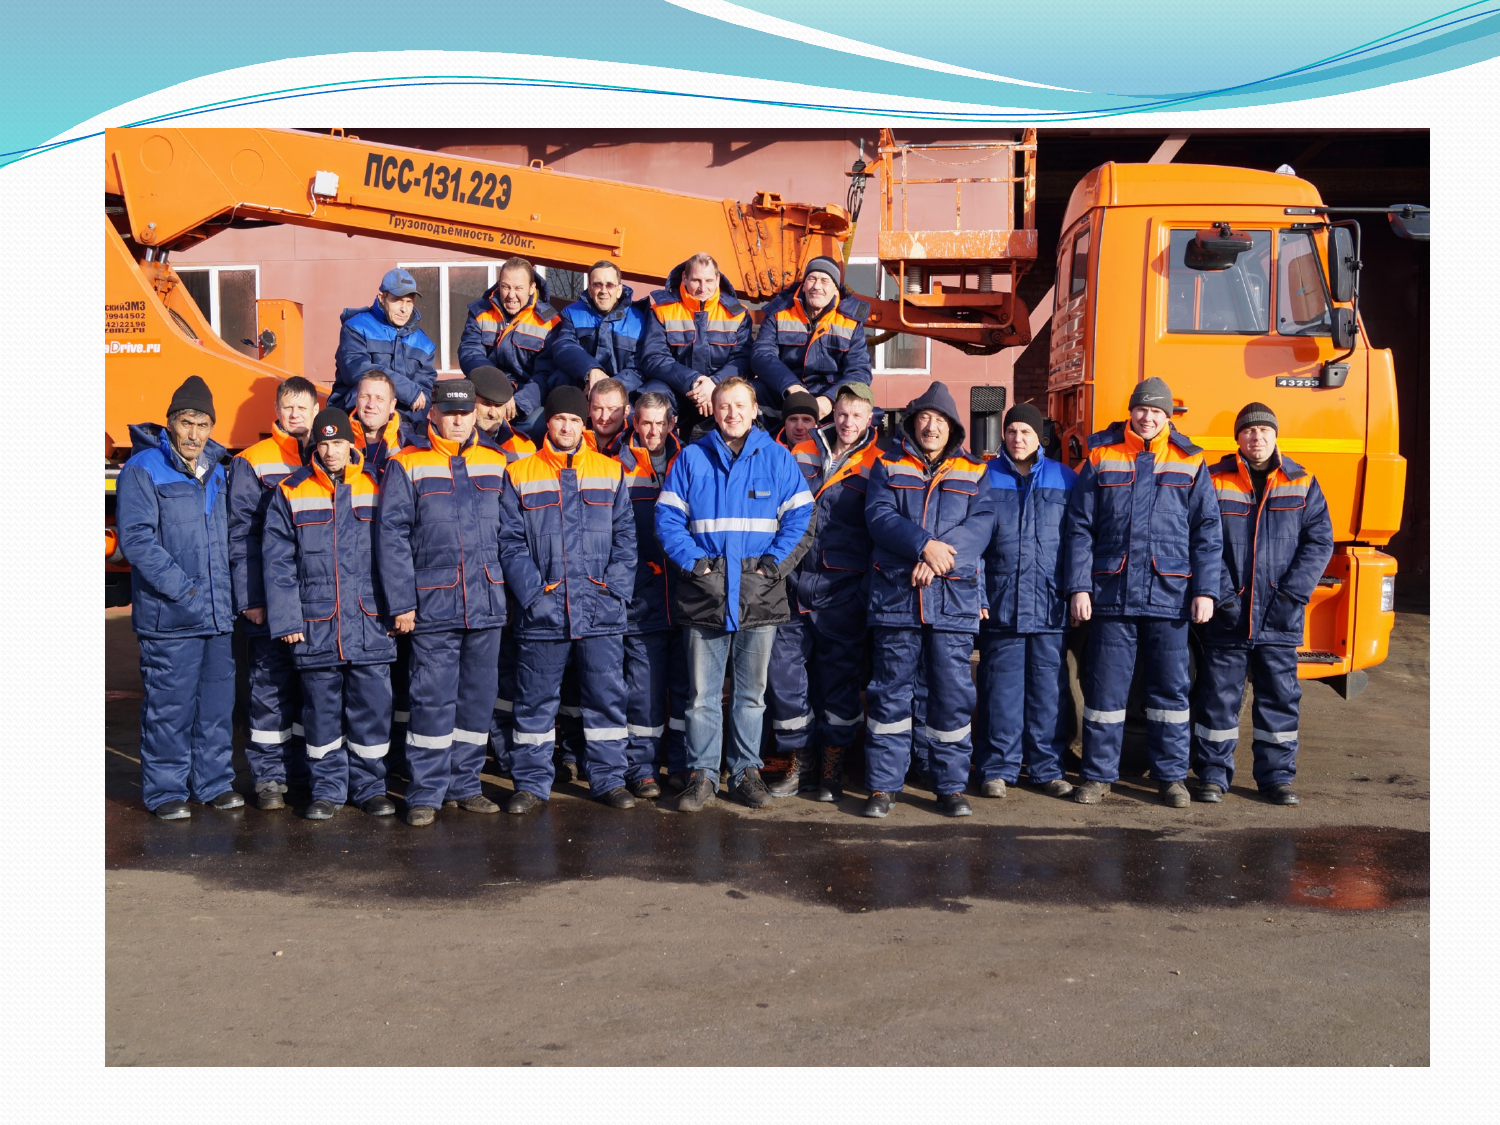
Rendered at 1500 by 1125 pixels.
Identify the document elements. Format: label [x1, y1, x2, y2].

picture [105, 128, 1430, 1067]
